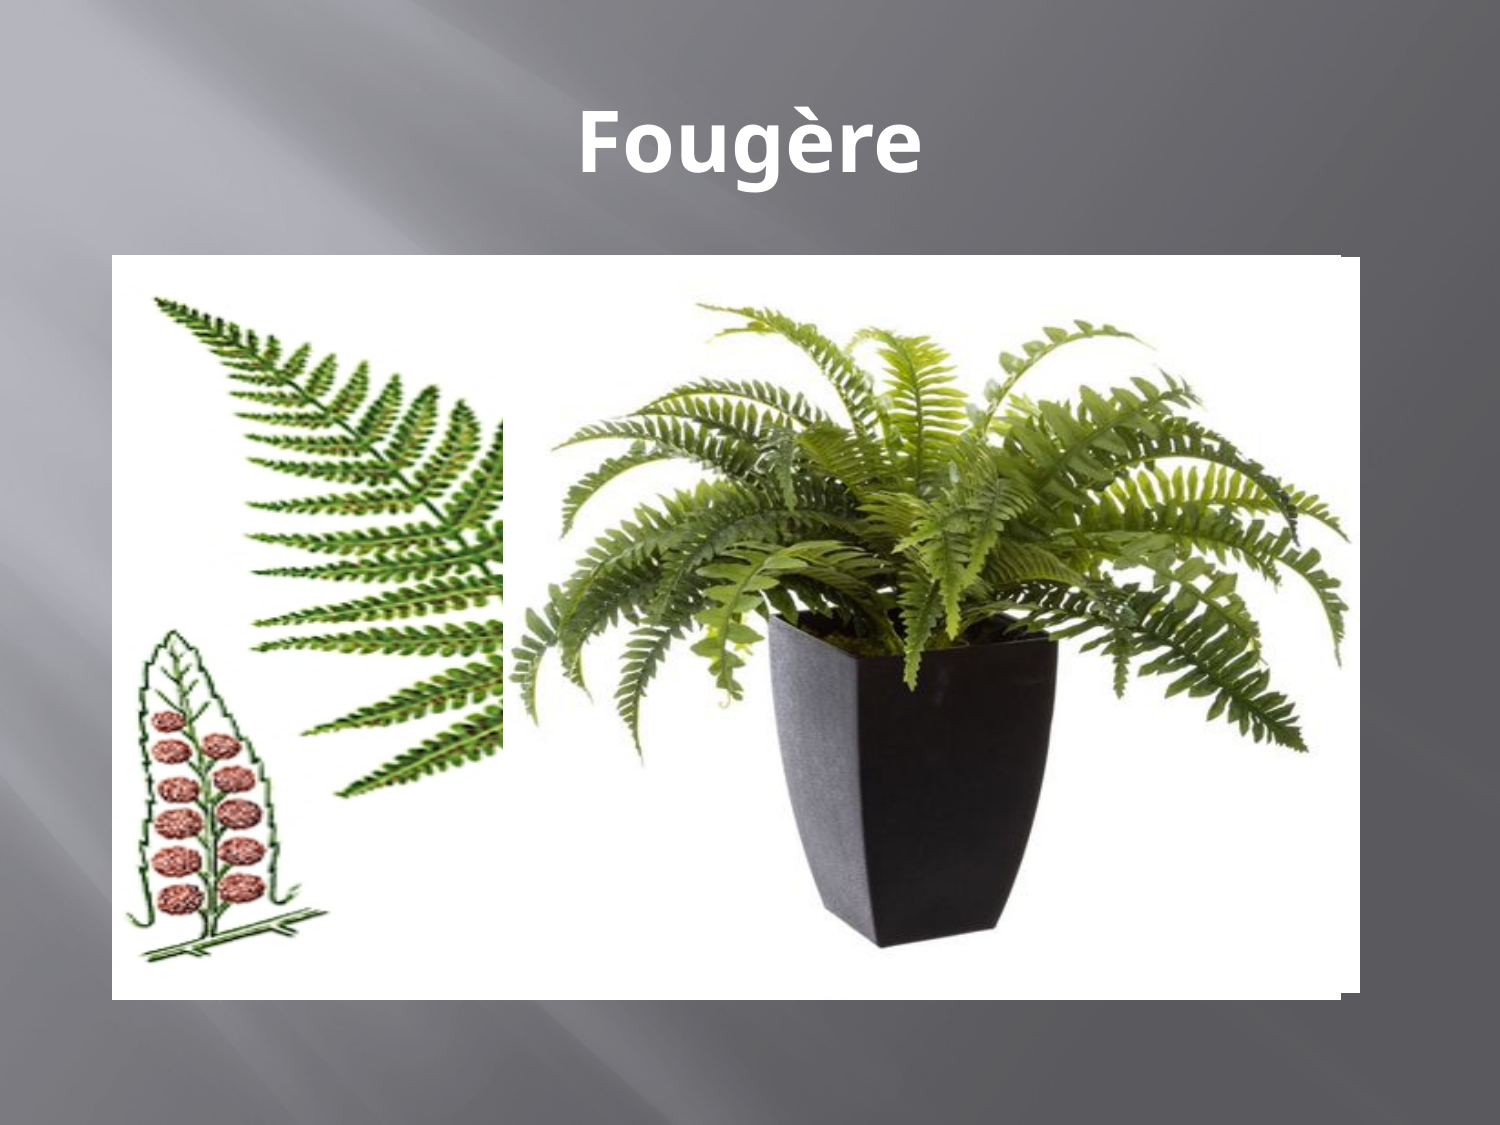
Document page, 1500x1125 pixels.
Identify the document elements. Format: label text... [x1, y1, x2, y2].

title Fougère [75, 45, 1425, 233]
picture [111, 255, 1360, 1000]
